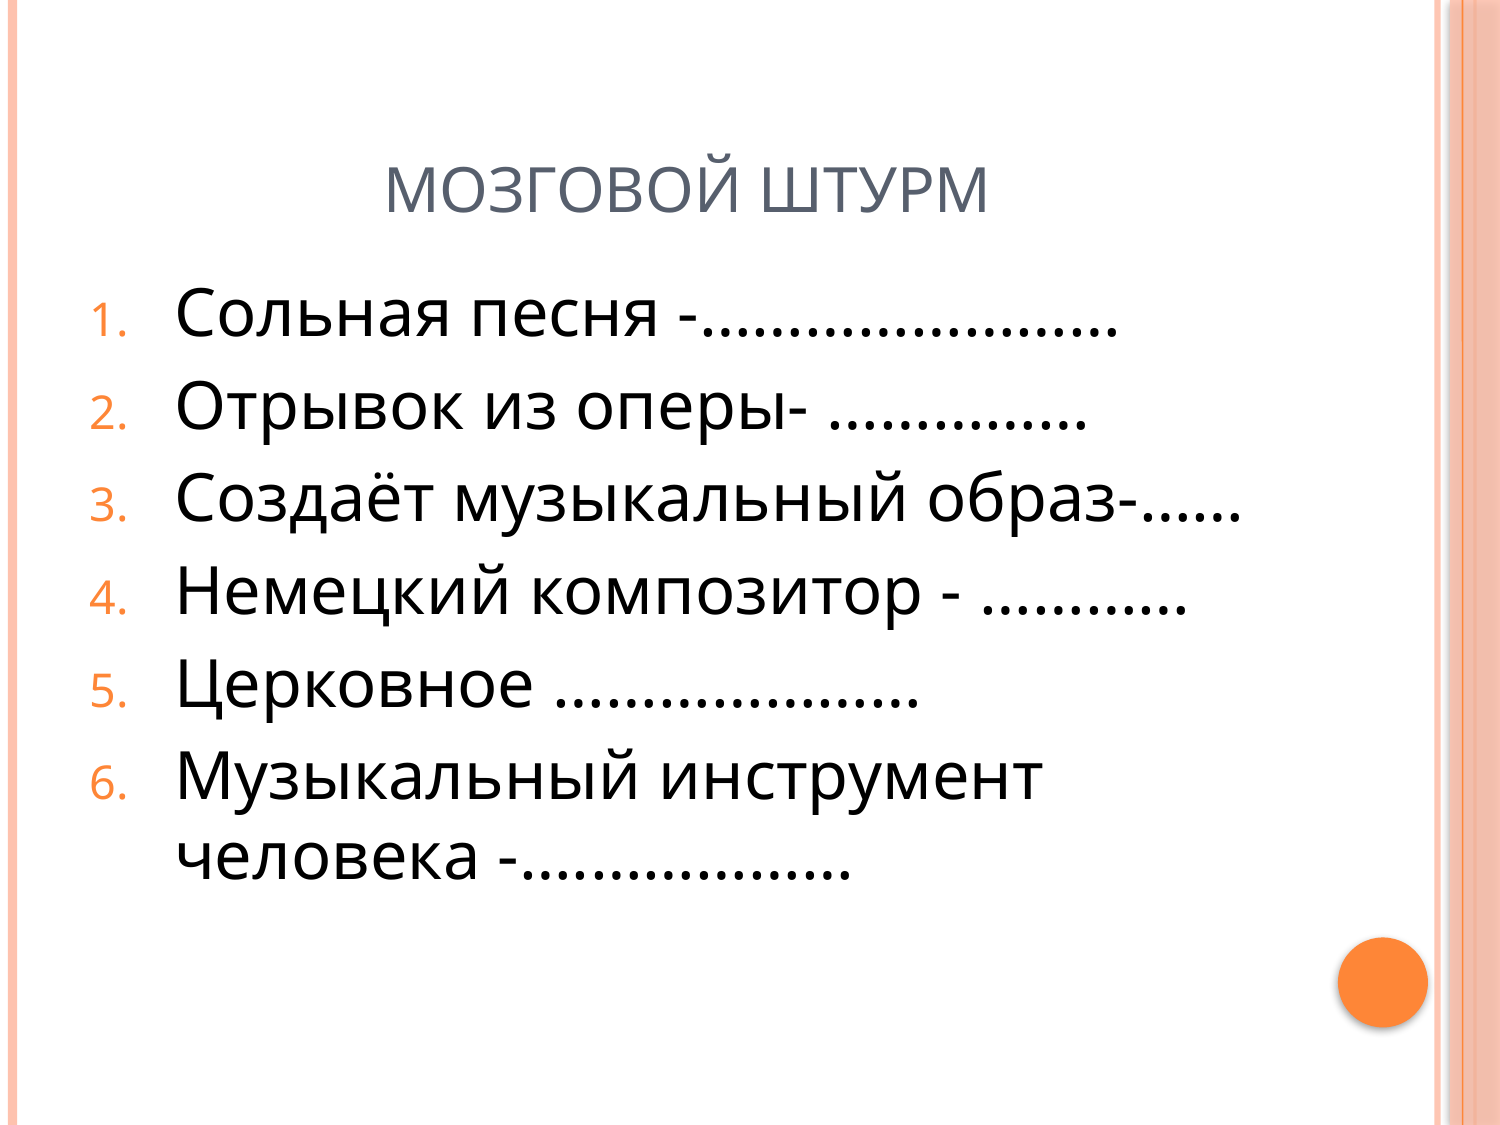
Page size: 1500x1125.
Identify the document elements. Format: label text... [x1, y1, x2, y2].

list Сольная песня -…………………… Отрывок из оперы- …………… Создаёт музыкальный образ-…… Немецкий композитор - ………… Церковное ………………… Музыкальный инструмент человека -….…………… [75, 262, 1300, 1062]
title Мозговой штурм [75, 45, 1300, 233]
